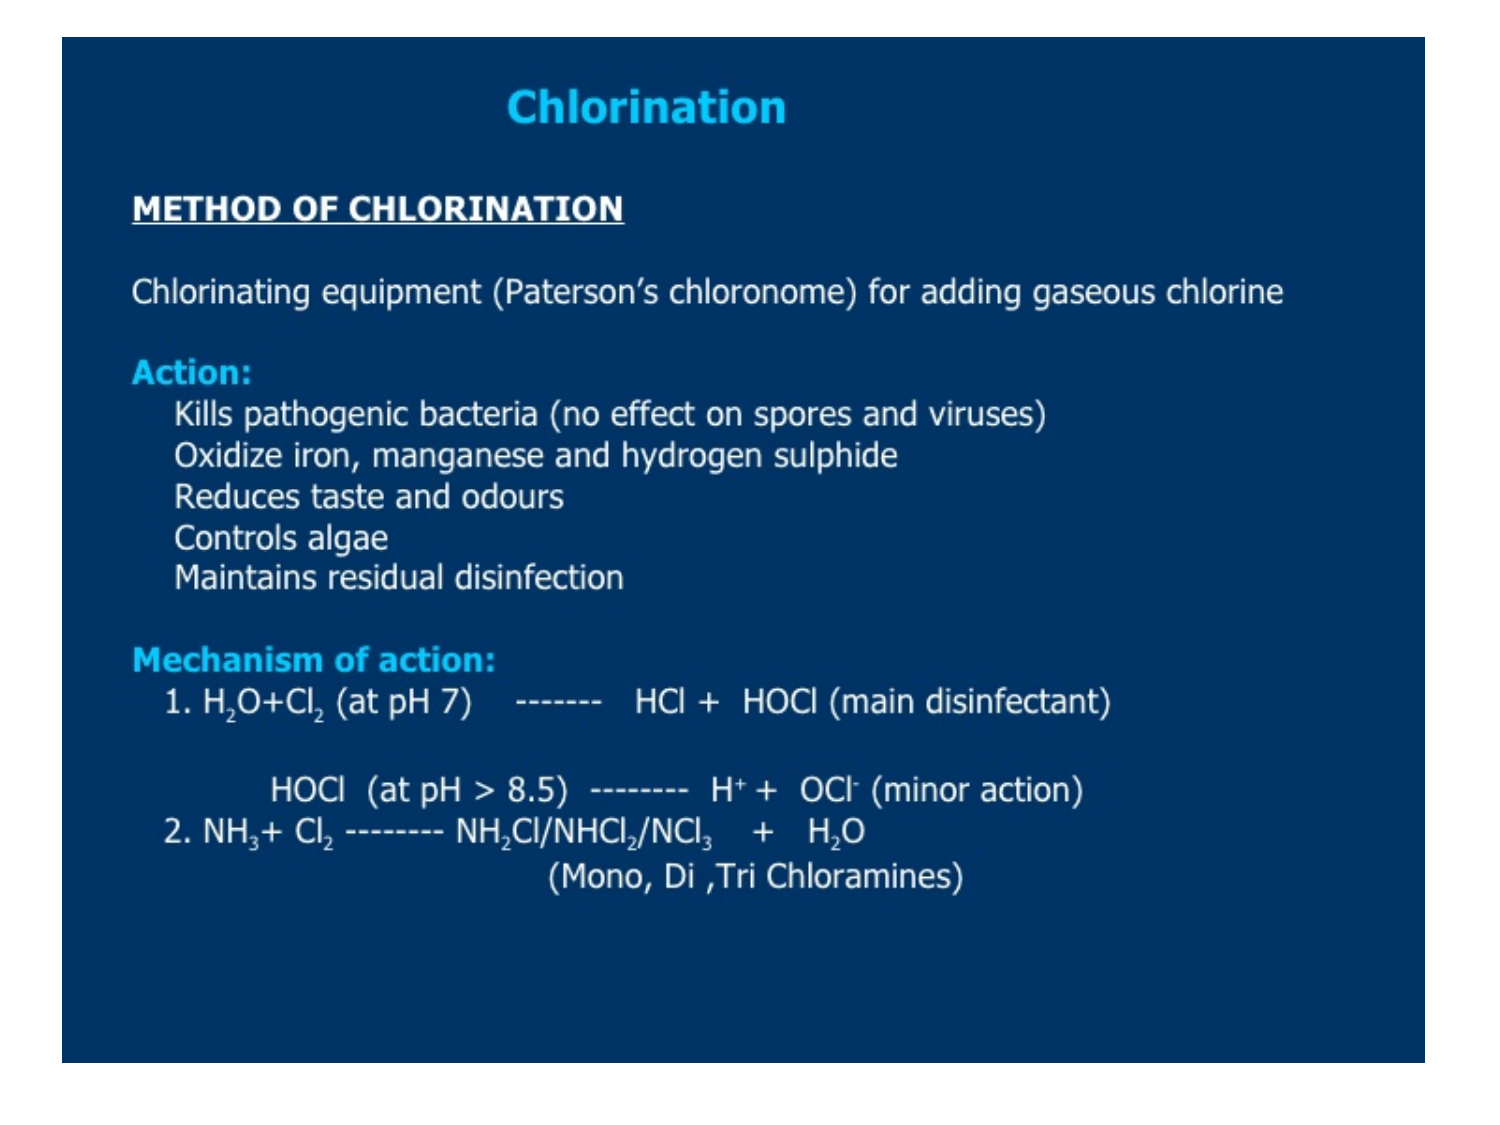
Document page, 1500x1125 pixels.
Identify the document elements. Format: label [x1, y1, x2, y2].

list [62, 37, 1426, 1063]
